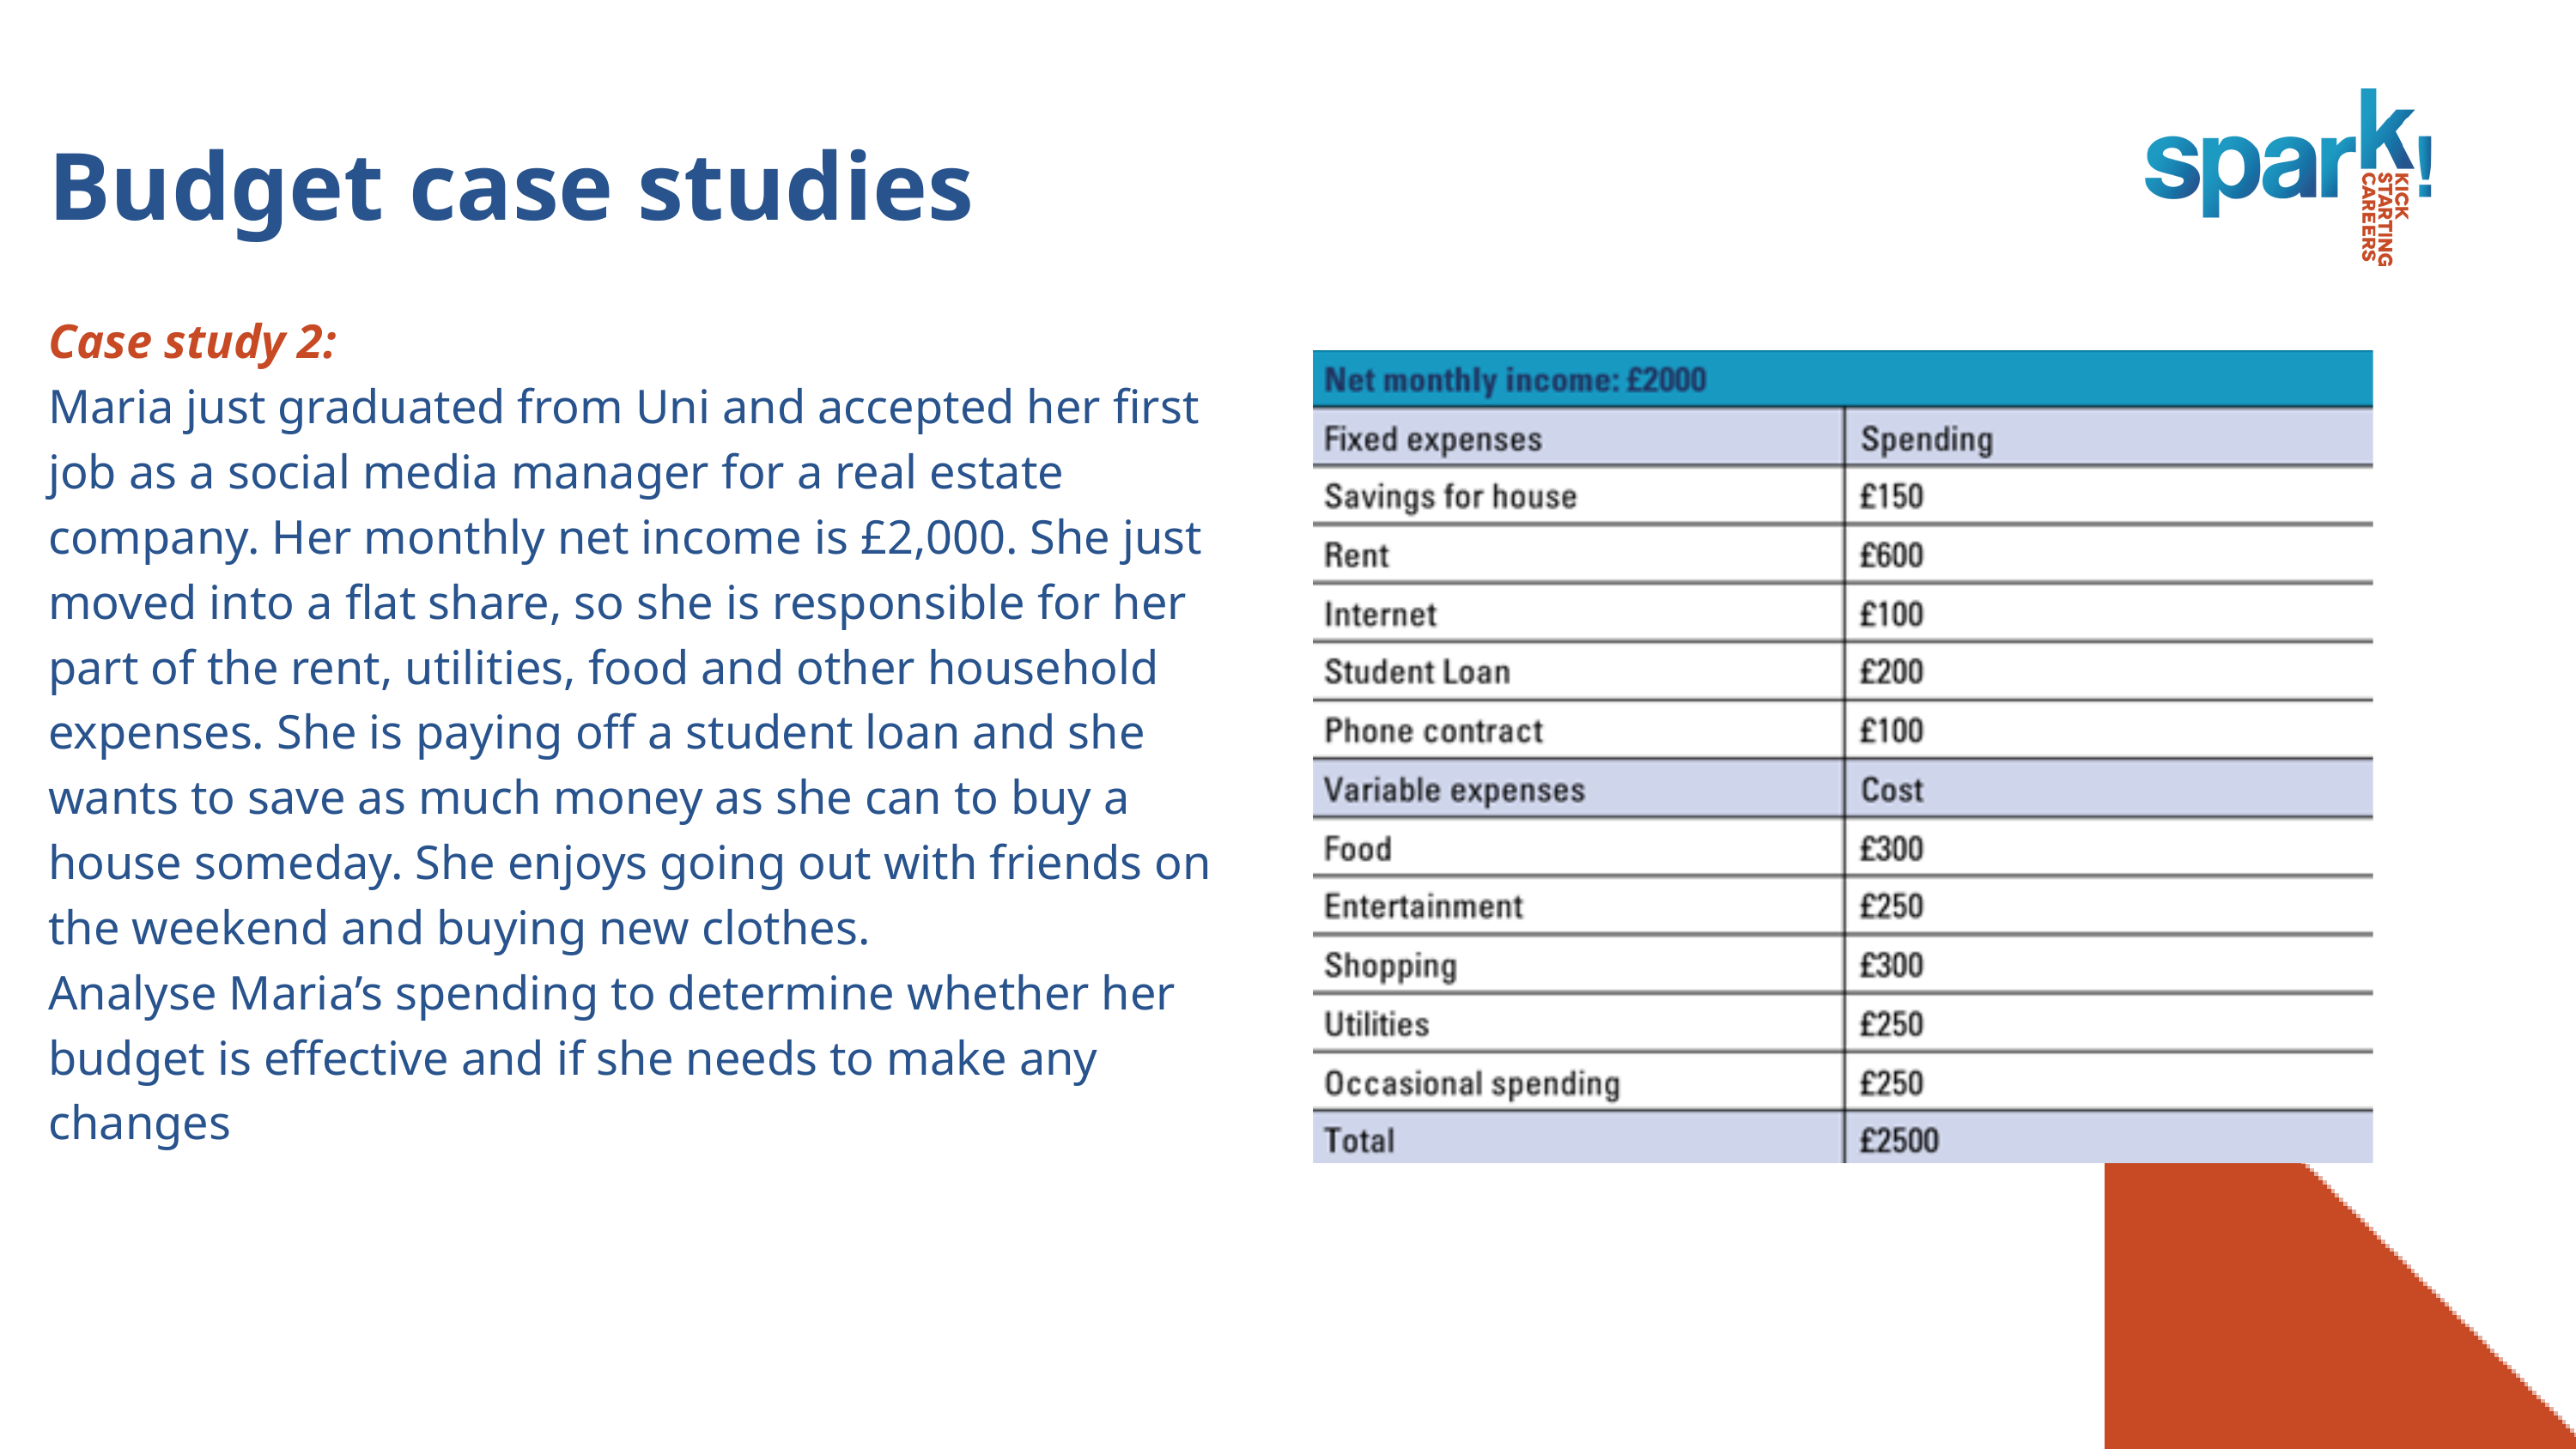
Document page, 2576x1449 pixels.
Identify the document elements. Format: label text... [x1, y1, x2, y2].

text_box Case study 2: Maria just graduated from Uni and accepted her first job as a social media manager for a real estate company. Her monthly net income is £2,000. She just moved into a flat share, so she is responsible for her part of the rent, utilities, food and other household expenses. She is paying off a student loan and she wants to save as much money as she can to buy a house someday. She enjoys going out with friends on the weekend and buying new clothes. Analyse Maria’s spending to determine whether her budget is effective and if she needs to make any changes [48, 302, 1246, 1215]
text_box [1313, 350, 2373, 1163]
text_box [2105, 979, 2576, 1449]
text_box Budget case studies [48, 107, 1598, 239]
text_box [2145, 88, 2432, 266]
